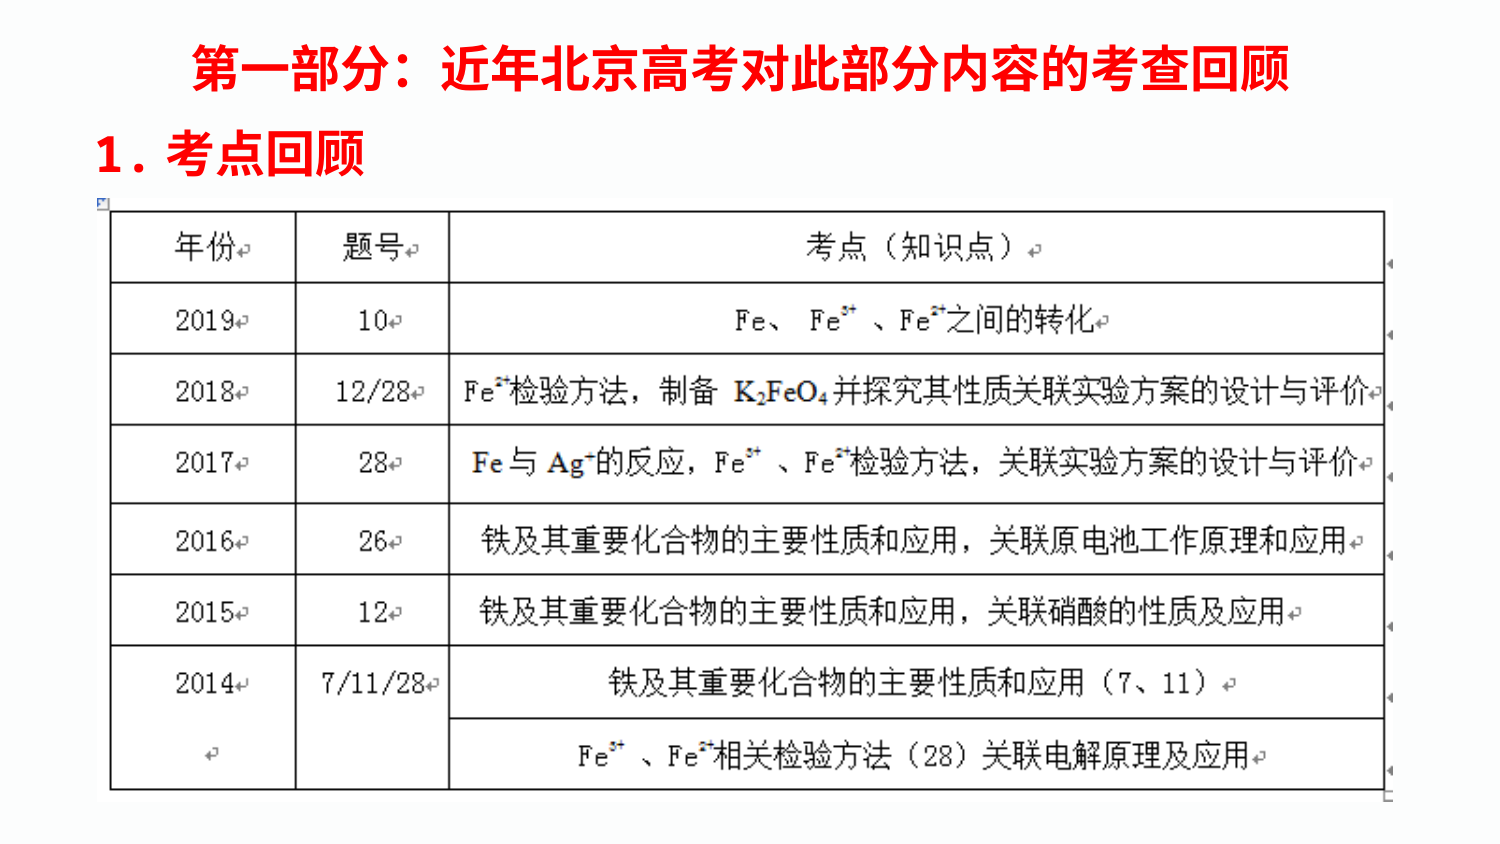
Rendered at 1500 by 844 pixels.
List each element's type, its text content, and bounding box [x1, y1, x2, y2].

text_box 第一部分：近年北京高考对此部分内容的考查回顾 [175, 30, 1306, 106]
picture [97, 198, 1393, 802]
text_box 1.考点回顾 [35, 114, 559, 190]
